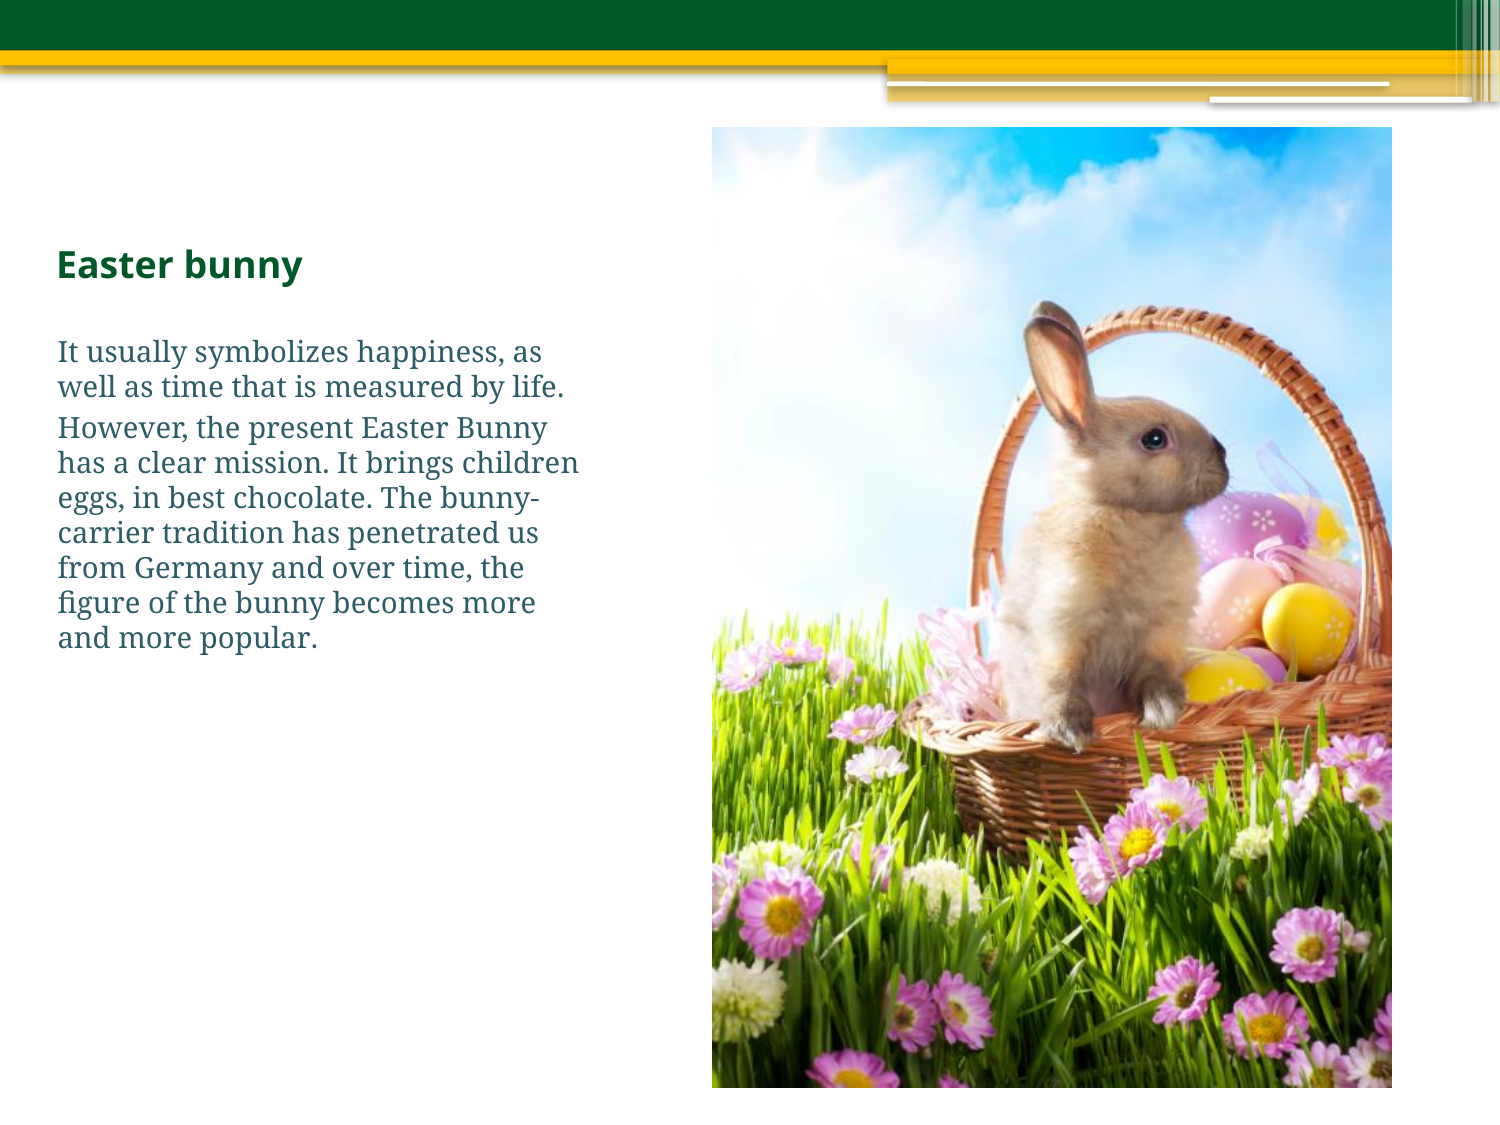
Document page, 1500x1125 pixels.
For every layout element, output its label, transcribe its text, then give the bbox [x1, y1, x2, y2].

title Easter bunny [41, 149, 597, 293]
list It usually symbolizes happiness, as well as time that is measured by life. However, the present Easter Bunny has a clear mission. It brings children eggs, in best chocolate. The bunny-carrier tradition has penetrated us from Germany and over time, the figure of the bunny becomes more and more popular. [41, 326, 597, 1084]
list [711, 126, 1393, 1088]
